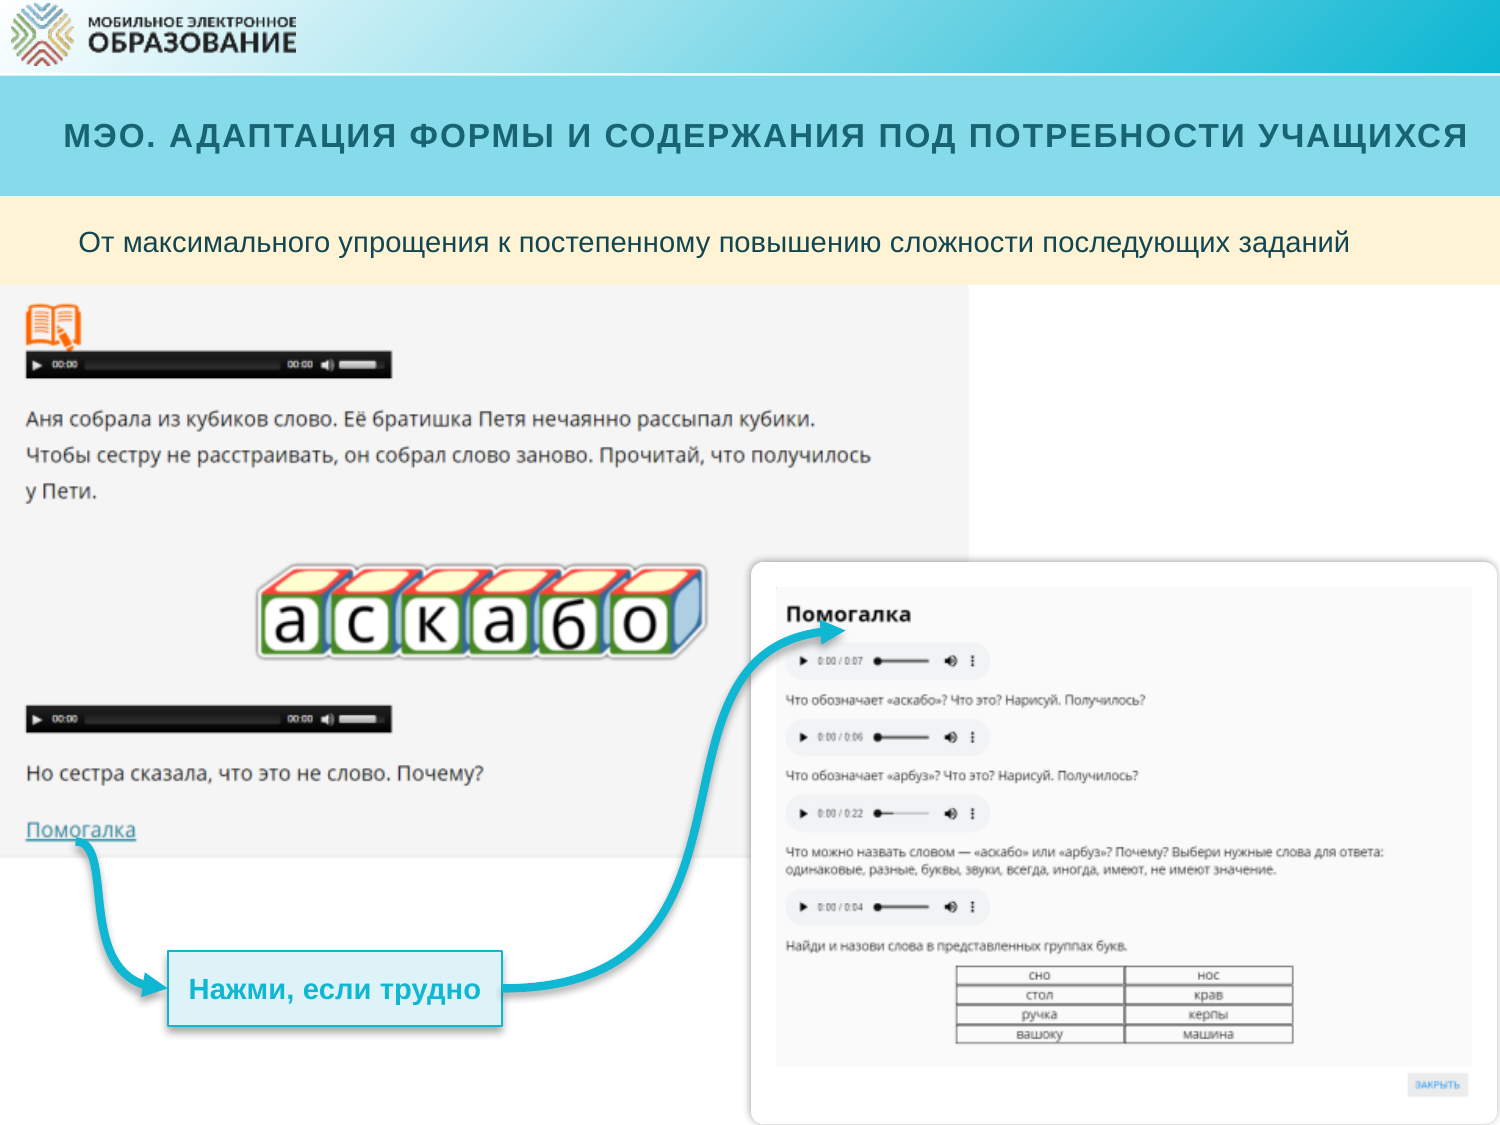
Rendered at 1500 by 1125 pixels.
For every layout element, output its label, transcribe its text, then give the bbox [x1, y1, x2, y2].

picture [0, 283, 1473, 1100]
picture [11, 3, 296, 66]
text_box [47, 868, 196, 962]
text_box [501, 629, 847, 989]
text_box Нажми, если трудно [167, 950, 503, 1027]
text_box МЭО. Адаптация формы и содержания под потребности учащихся [0, 75, 1500, 194]
list От максимального упрощения к постепенному повышению сложности последующих заданий [0, 196, 1500, 285]
